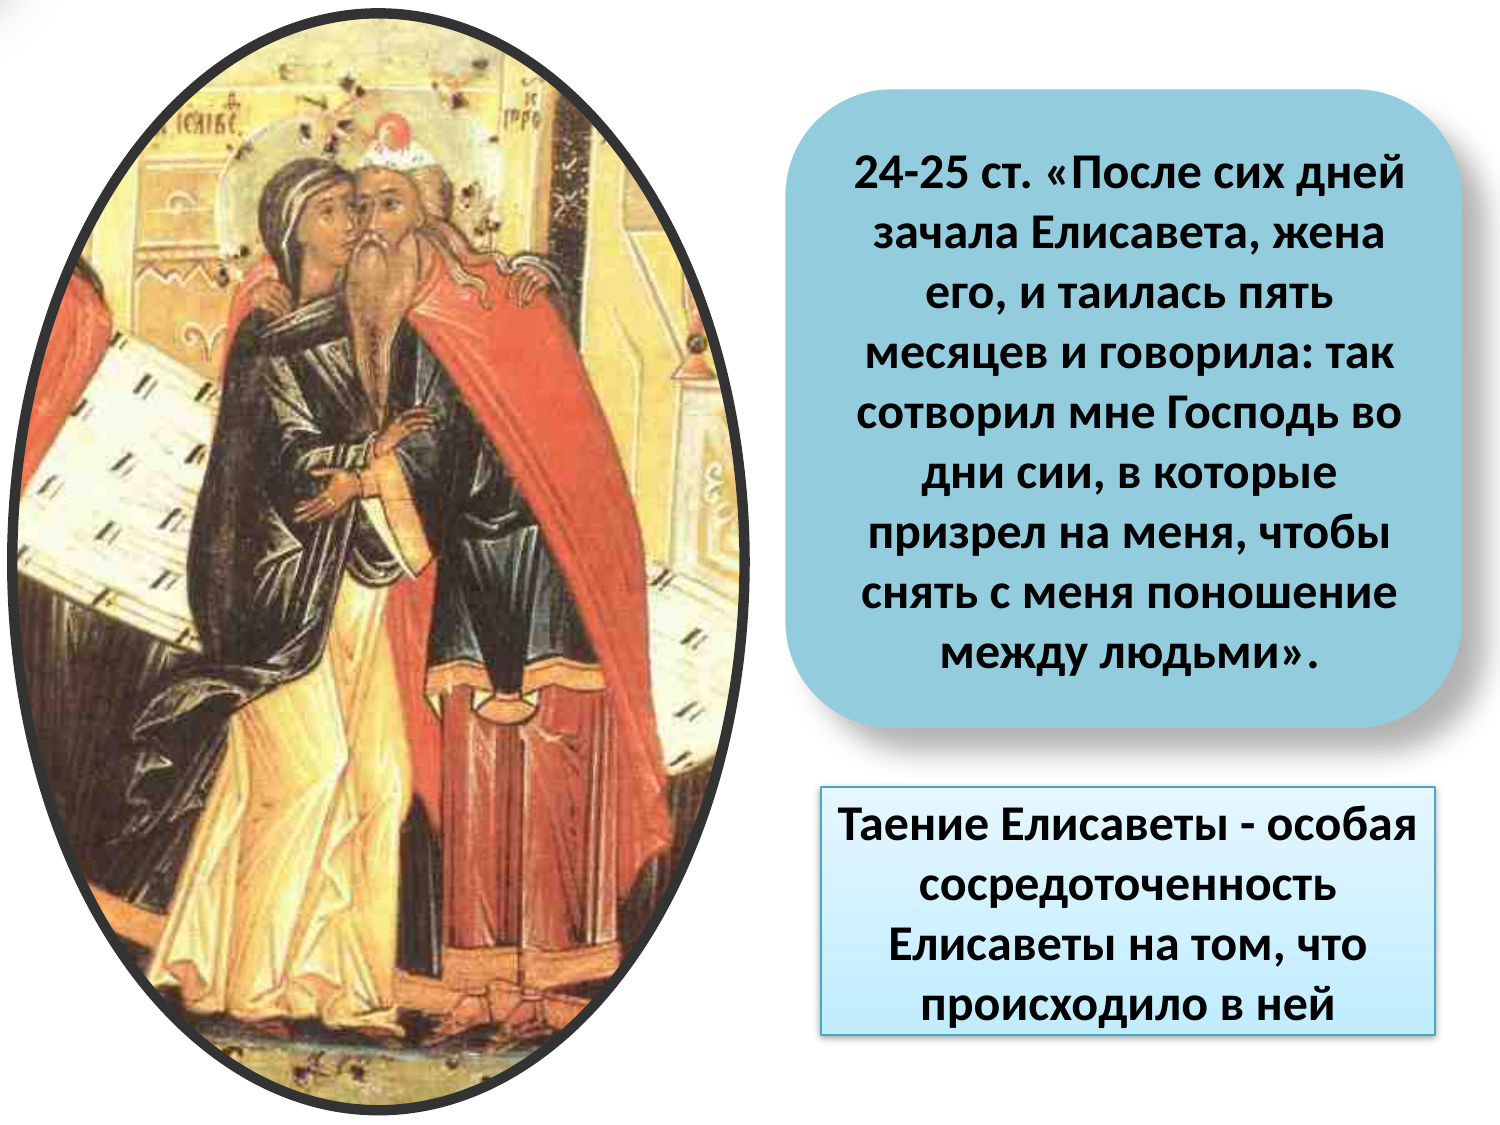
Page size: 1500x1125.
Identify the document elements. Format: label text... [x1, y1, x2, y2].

picture [11, 13, 745, 1111]
text_box Таение Елисаветы - особая сосредоточенность Елисаветы на том, что происходило в ней [820, 786, 1436, 1036]
text_box 24-25 ст. «После сих дней зачала Елисавета, жена его, и таилась пять месяцев и говорила: так сотворил мне Господь во дни сии, в которые призрел на меня, чтобы снять с меня поношение между людьми». [783, 87, 1465, 731]
